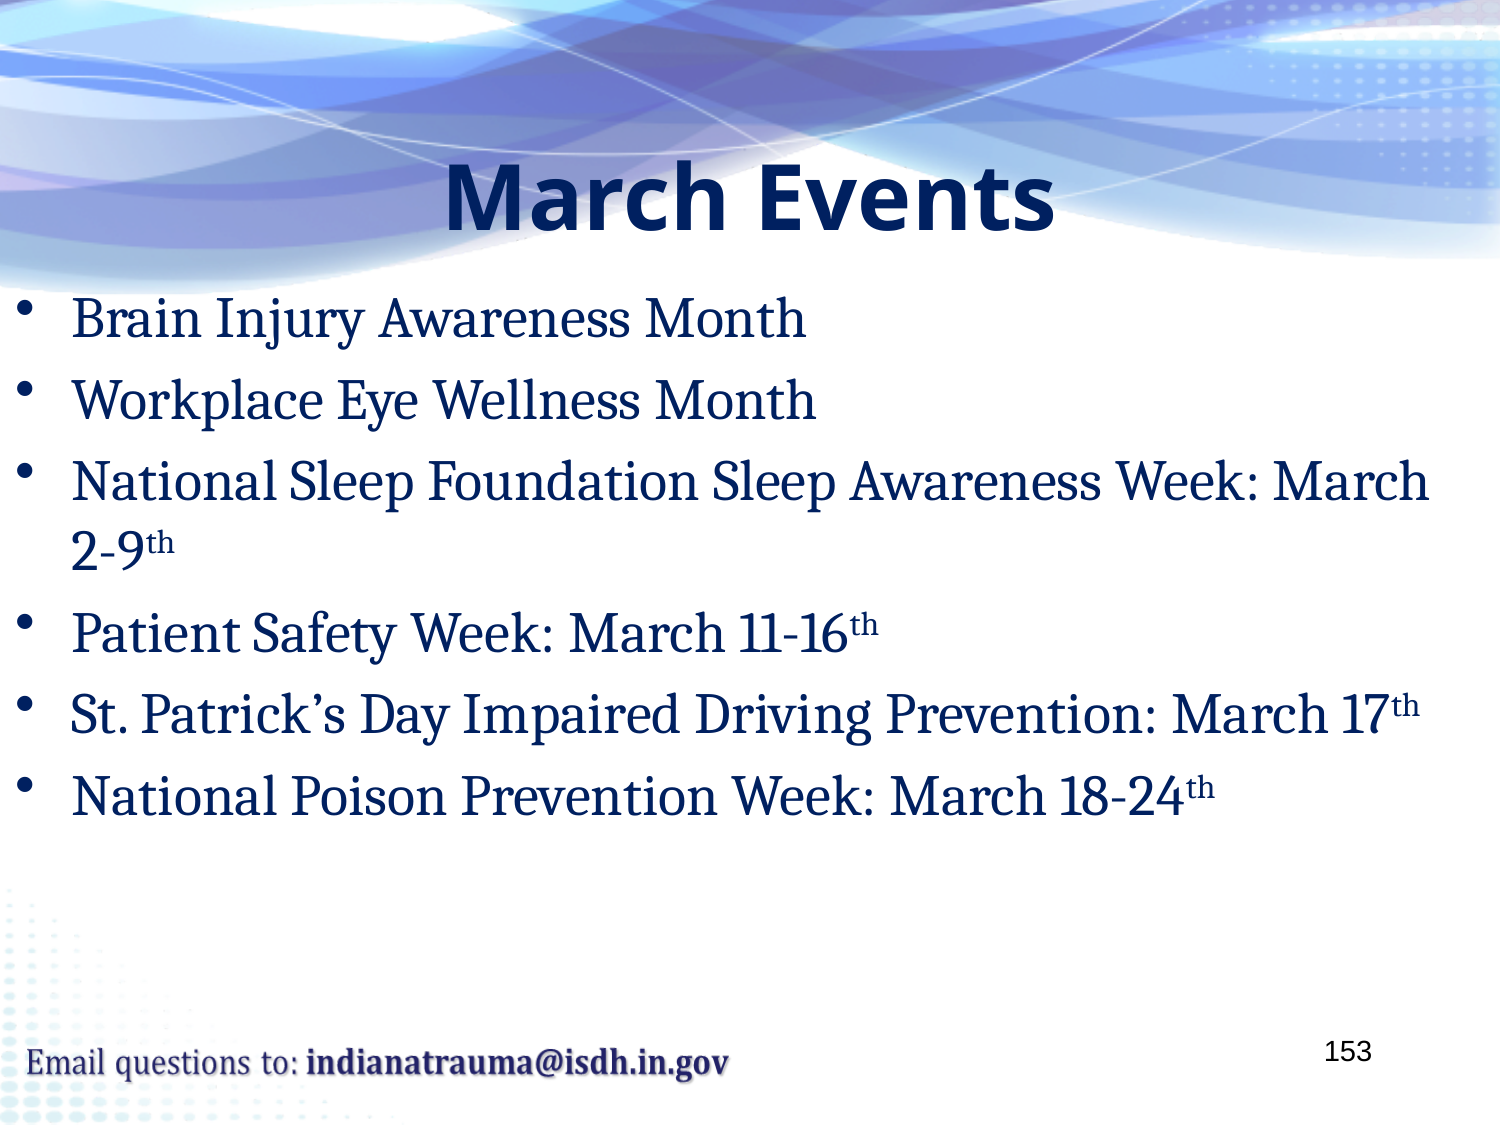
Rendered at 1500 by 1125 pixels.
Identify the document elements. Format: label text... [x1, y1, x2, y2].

list Brain Injury Awareness Month Workplace Eye Wellness Month National Sleep Foundation Sleep Awareness Week: March 2-9th Patient Safety Week: March 11-16th St. Patrick’s Day Impaired Driving Prevention: March 17th National Poison Prevention Week: March 18-24th [0, 271, 1500, 948]
slide_number 153 [1074, 1024, 1388, 1101]
title March Events [112, 99, 1388, 271]
picture [0, 948, 1500, 1125]
picture [0, 0, 1500, 271]
